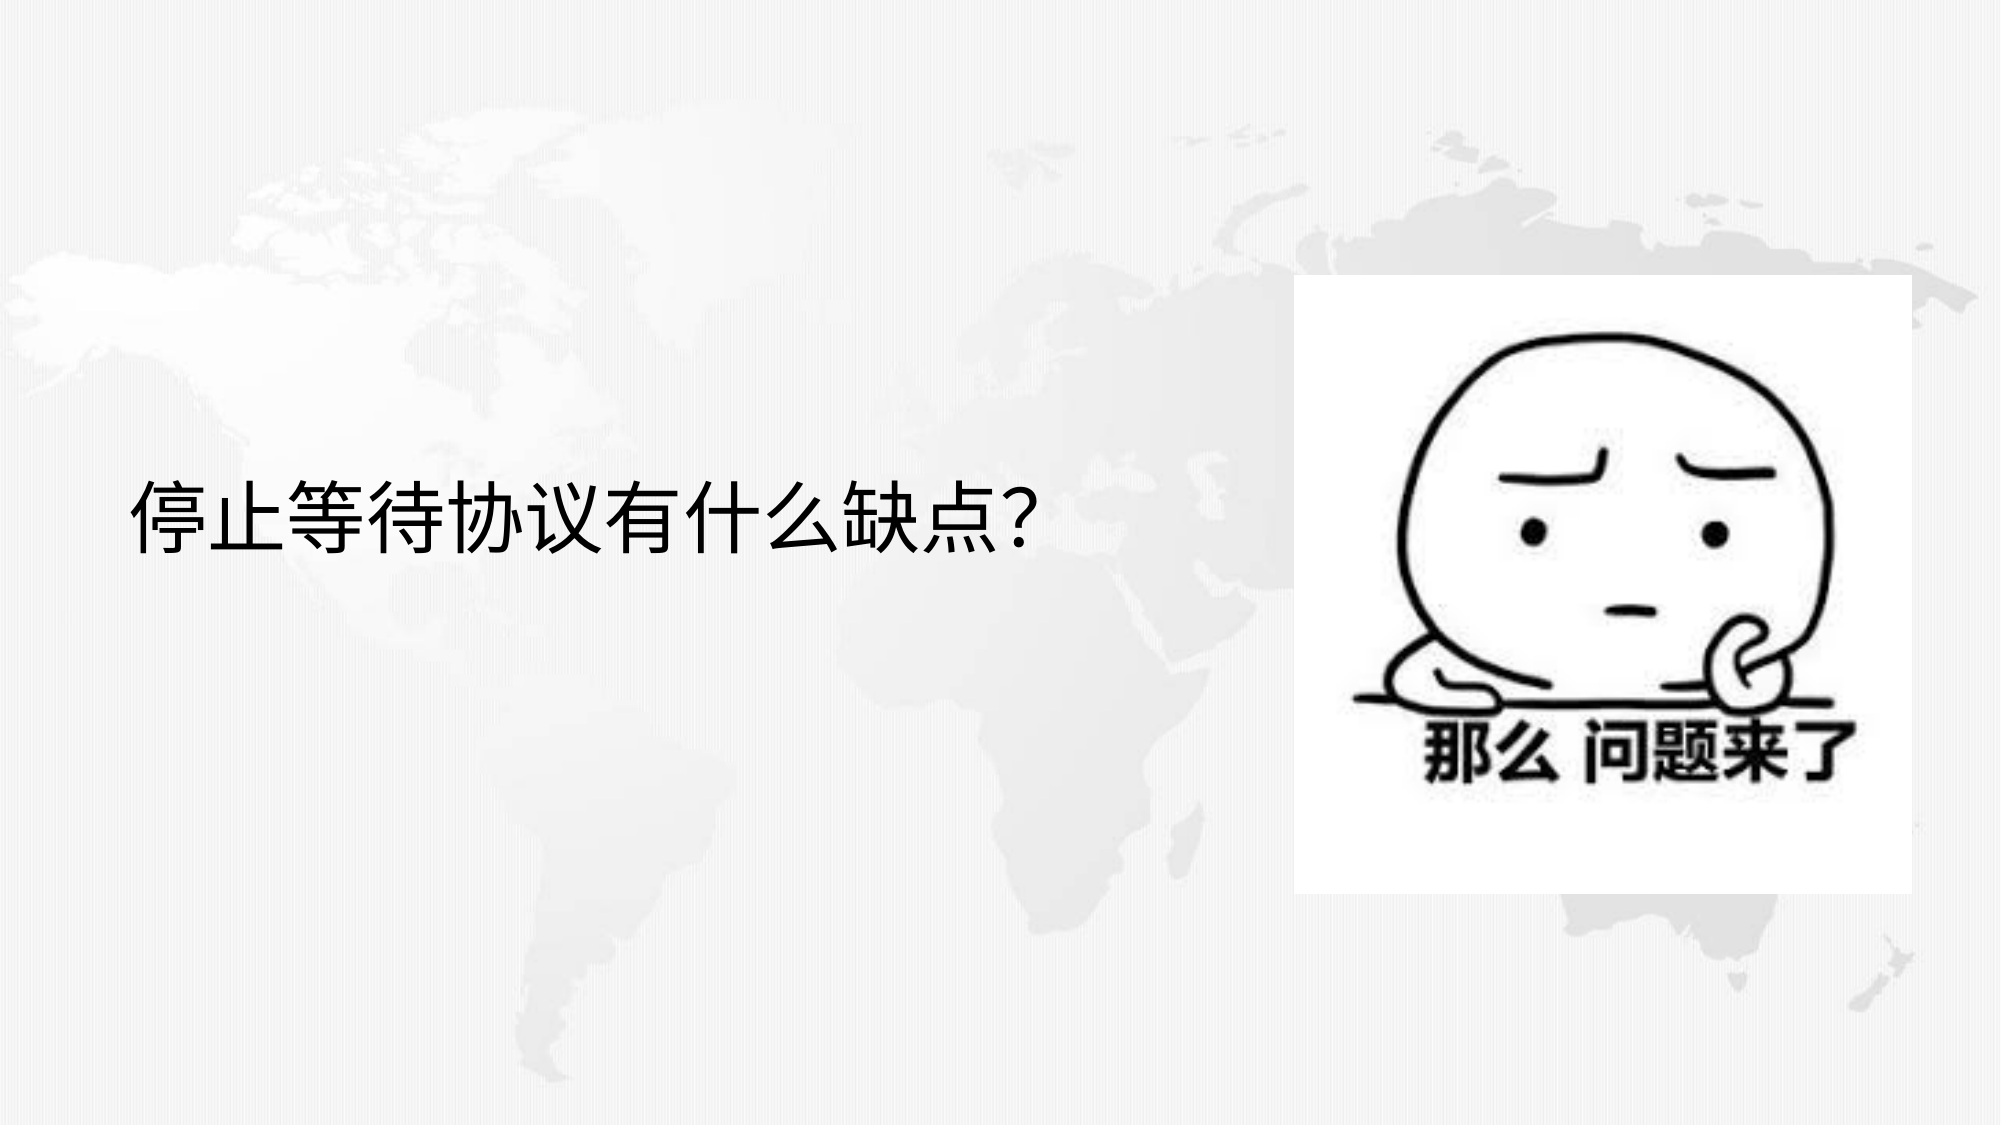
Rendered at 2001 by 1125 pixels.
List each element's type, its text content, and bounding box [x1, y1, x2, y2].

title 停止等待协议有什么缺点？ [51, 472, 1157, 648]
picture [0, 0, 2001, 1125]
